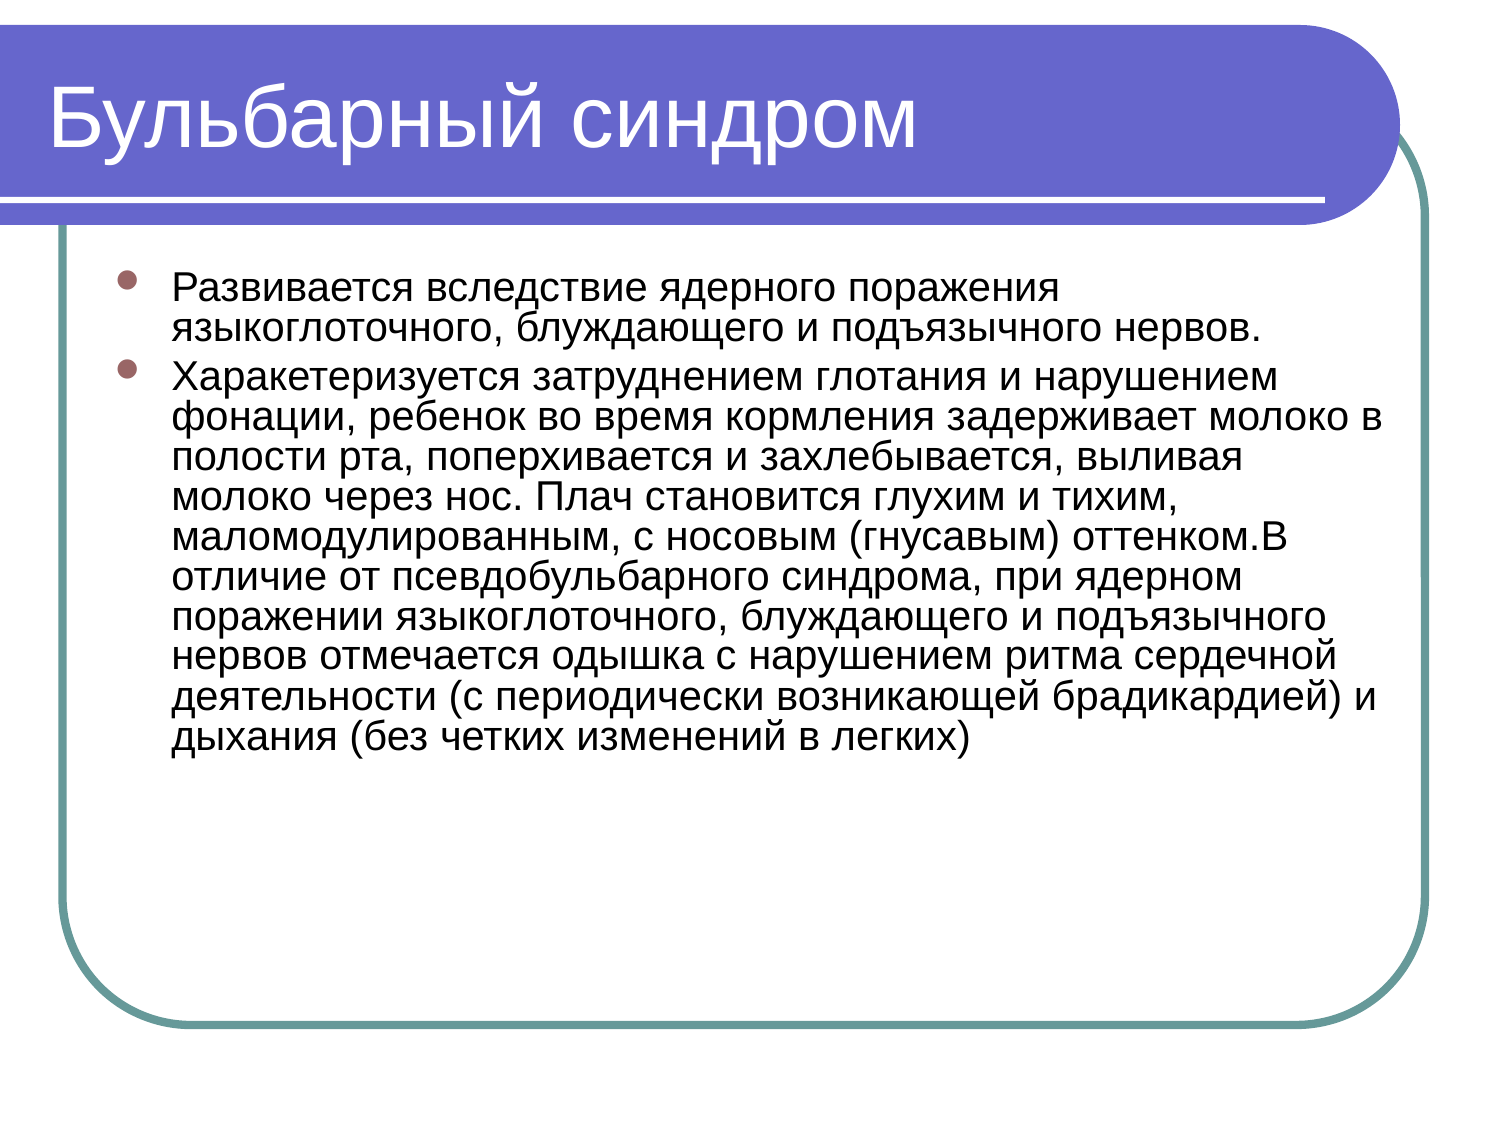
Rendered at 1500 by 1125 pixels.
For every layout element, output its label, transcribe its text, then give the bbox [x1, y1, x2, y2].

title Бульбарный синдром [31, 37, 1348, 188]
list Развивается вследствие ядерного поражения языкоглоточного, блуждающего и подъязычного нервов. Харакетеризуется затруднением глотания и нарушением фонации, ребенок во время кормления задерживает молоко в полости рта, поперхивается и захлебывается, выливая молоко через нос. Плач становится глухим и тихим, маломодулированным, с носовым (гнусавым) оттенком.В отличие от псевдобульбарного синдрома, при ядерном поражении языкоглоточного, блуждающего и подъязычного нервов отмечается одышка с нарушением ритма сердечной деятельности (с периодически возникающей брадикардией) и дыхания (без четких изменений в легких) [99, 262, 1401, 988]
